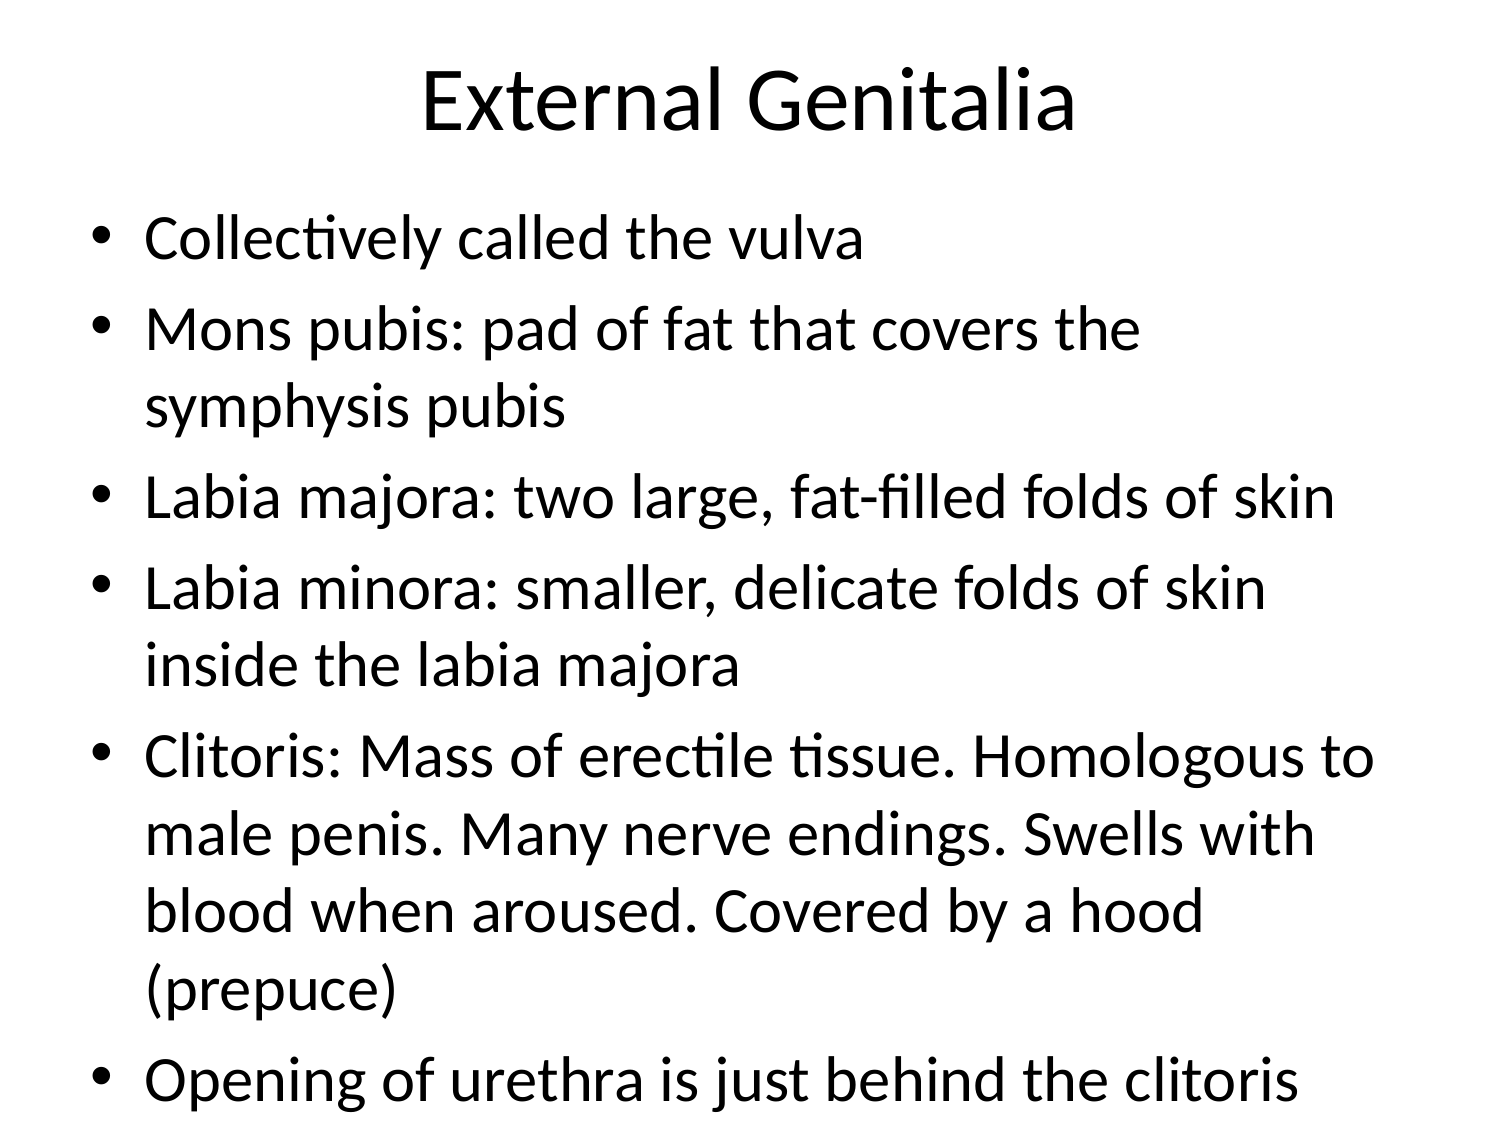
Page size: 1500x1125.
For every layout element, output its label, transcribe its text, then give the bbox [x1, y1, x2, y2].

title External Genitalia [75, 0, 1425, 187]
list Collectively called the vulva Mons pubis: pad of fat that covers the symphysis pubis Labia majora: two large, fat-filled folds of skin Labia minora: smaller, delicate folds of skin inside the labia majora Clitoris: Mass of erectile tissue. Homologous to male penis. Many nerve endings. Swells with blood when aroused. Covered by a hood (prepuce) Opening of urethra is just behind the clitoris [75, 187, 1425, 1125]
